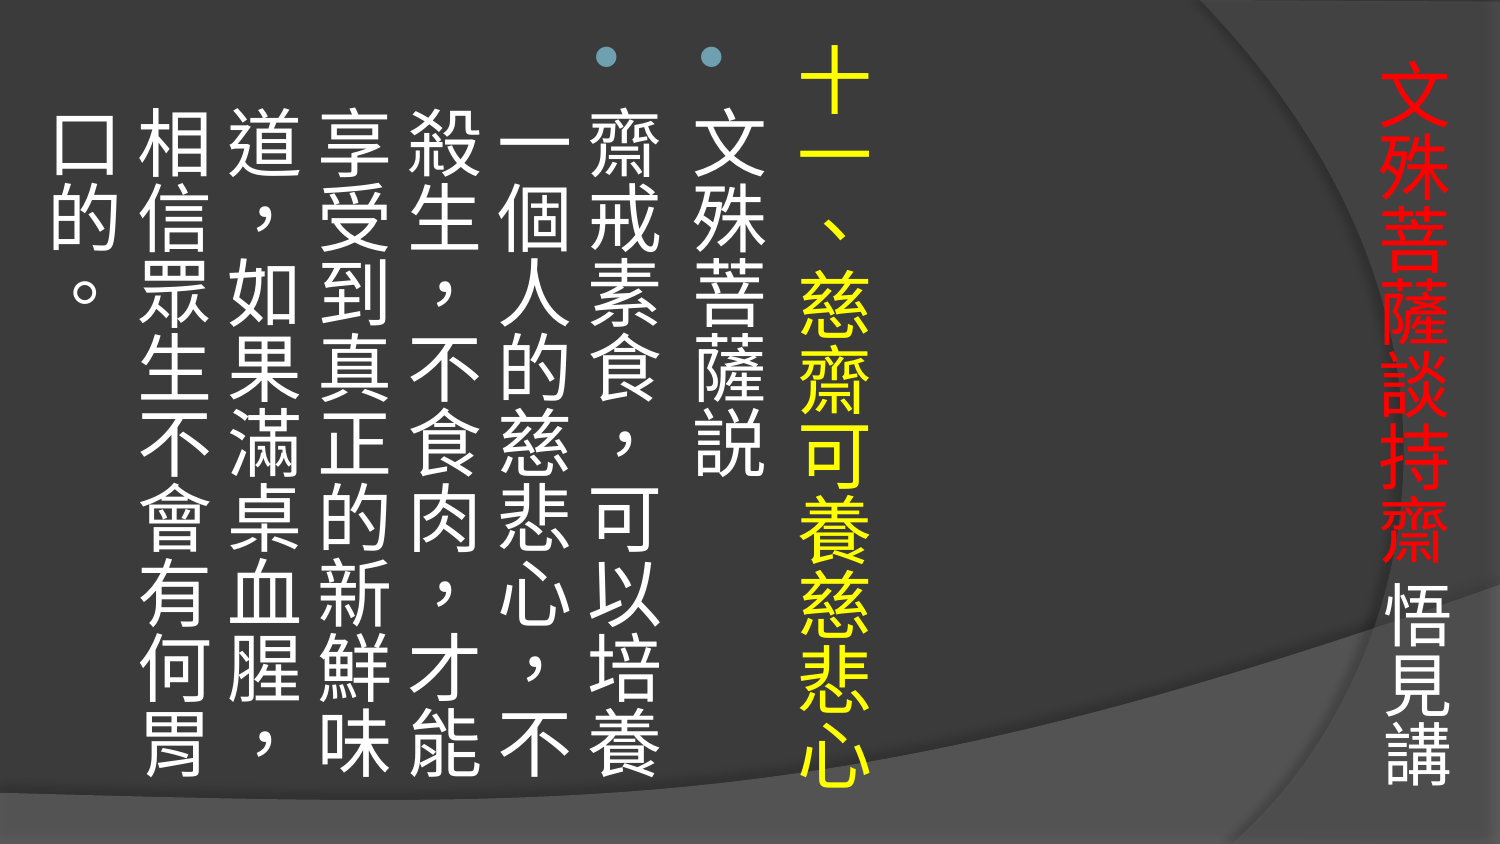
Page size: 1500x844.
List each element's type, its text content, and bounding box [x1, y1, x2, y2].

list 十一、慈齋可養慈悲心 文殊菩薩説 齋戒素食，可以培養一個人的慈悲心，不殺生，不食肉，才能享受到真正的新鮮味道，如果滿桌血腥，相信眾生不會有何胃口的。 [29, 21, 1353, 825]
title 文殊菩薩談持齋 悟見講 [1353, 27, 1473, 820]
